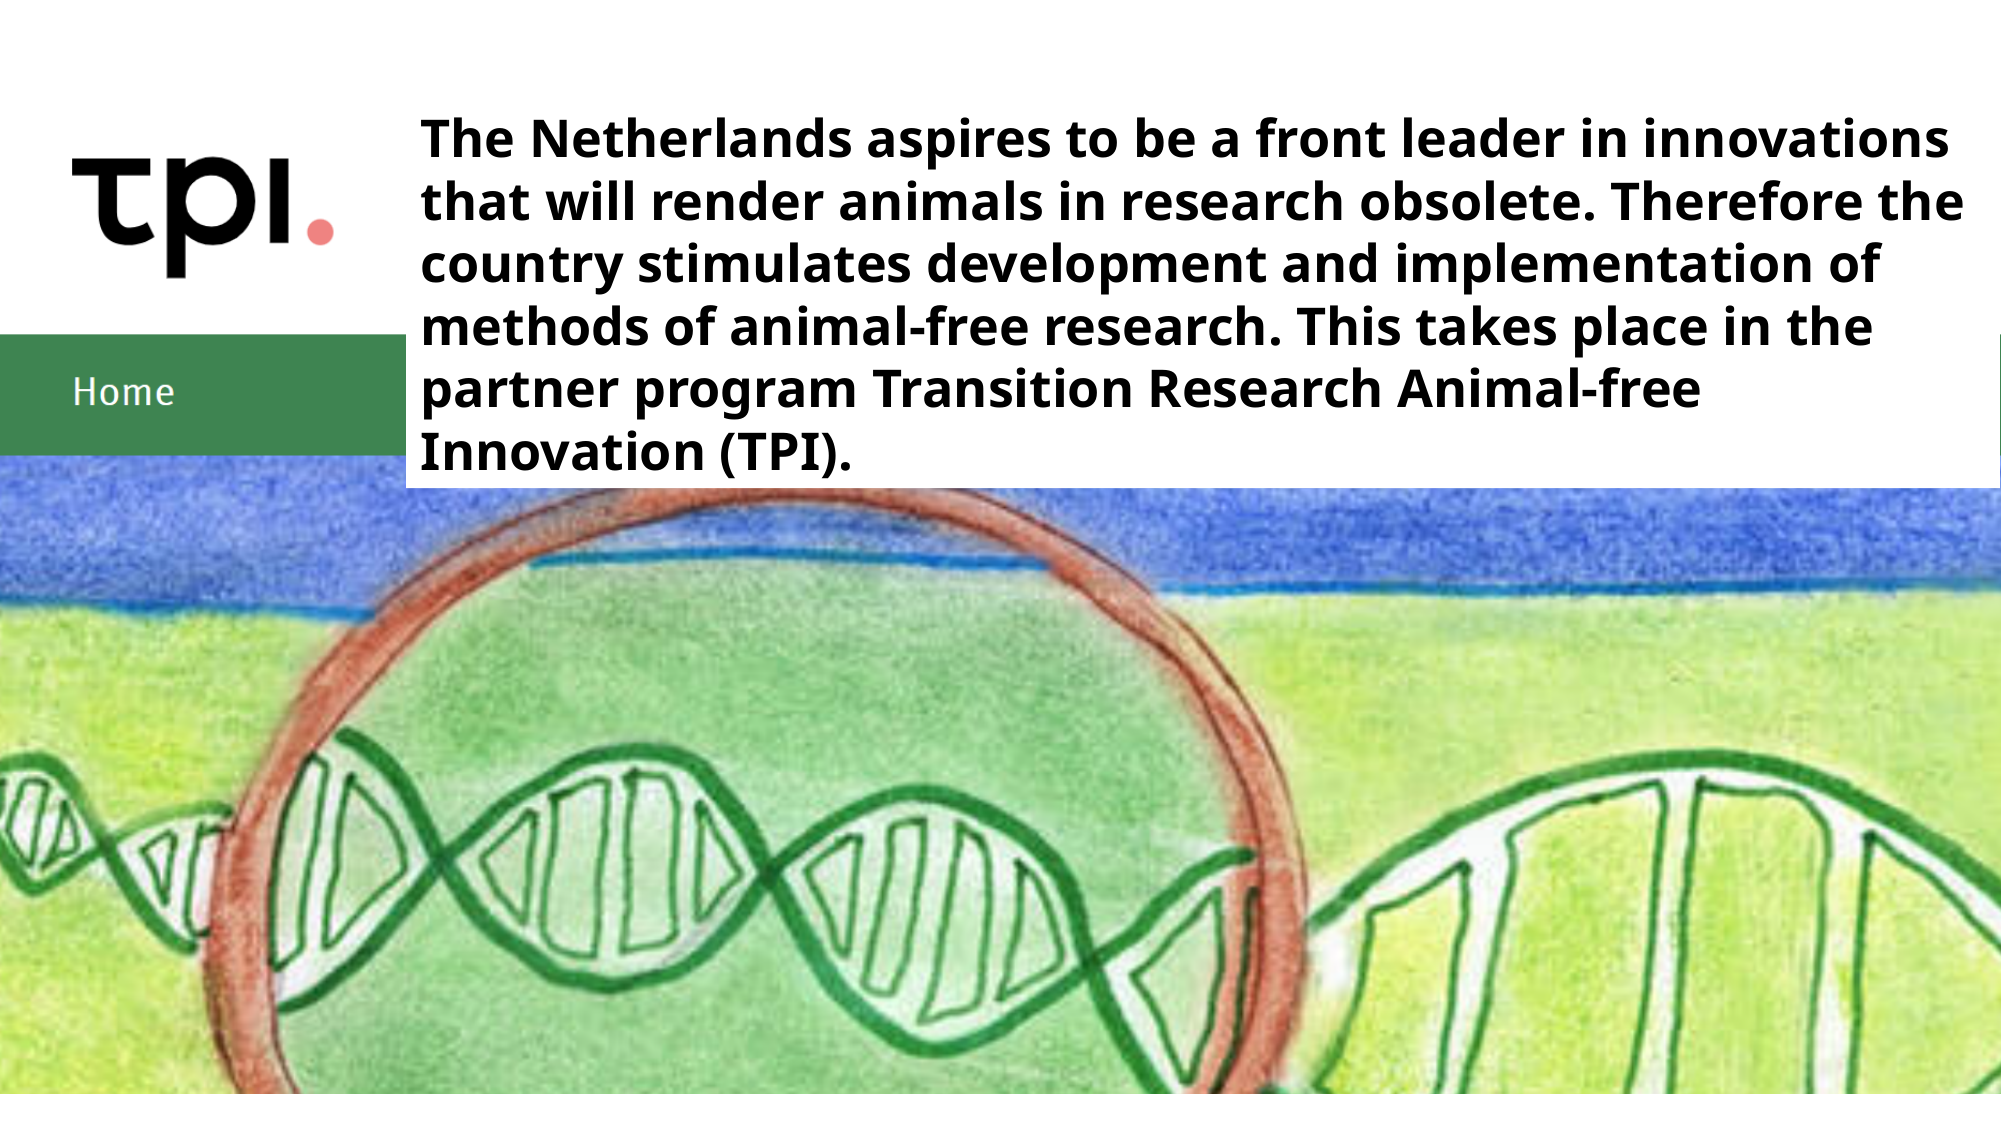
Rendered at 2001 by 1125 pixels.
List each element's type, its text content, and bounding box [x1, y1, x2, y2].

picture [0, 130, 2001, 1094]
text_box The Netherlands aspires to be a front leader in innovations that will render animals in research obsolete. Therefore the country stimulates development and implementation of methods of animal-free research. This takes place in the partner program Transition Research Animal-free Innovation (TPI). [406, 98, 2000, 130]
